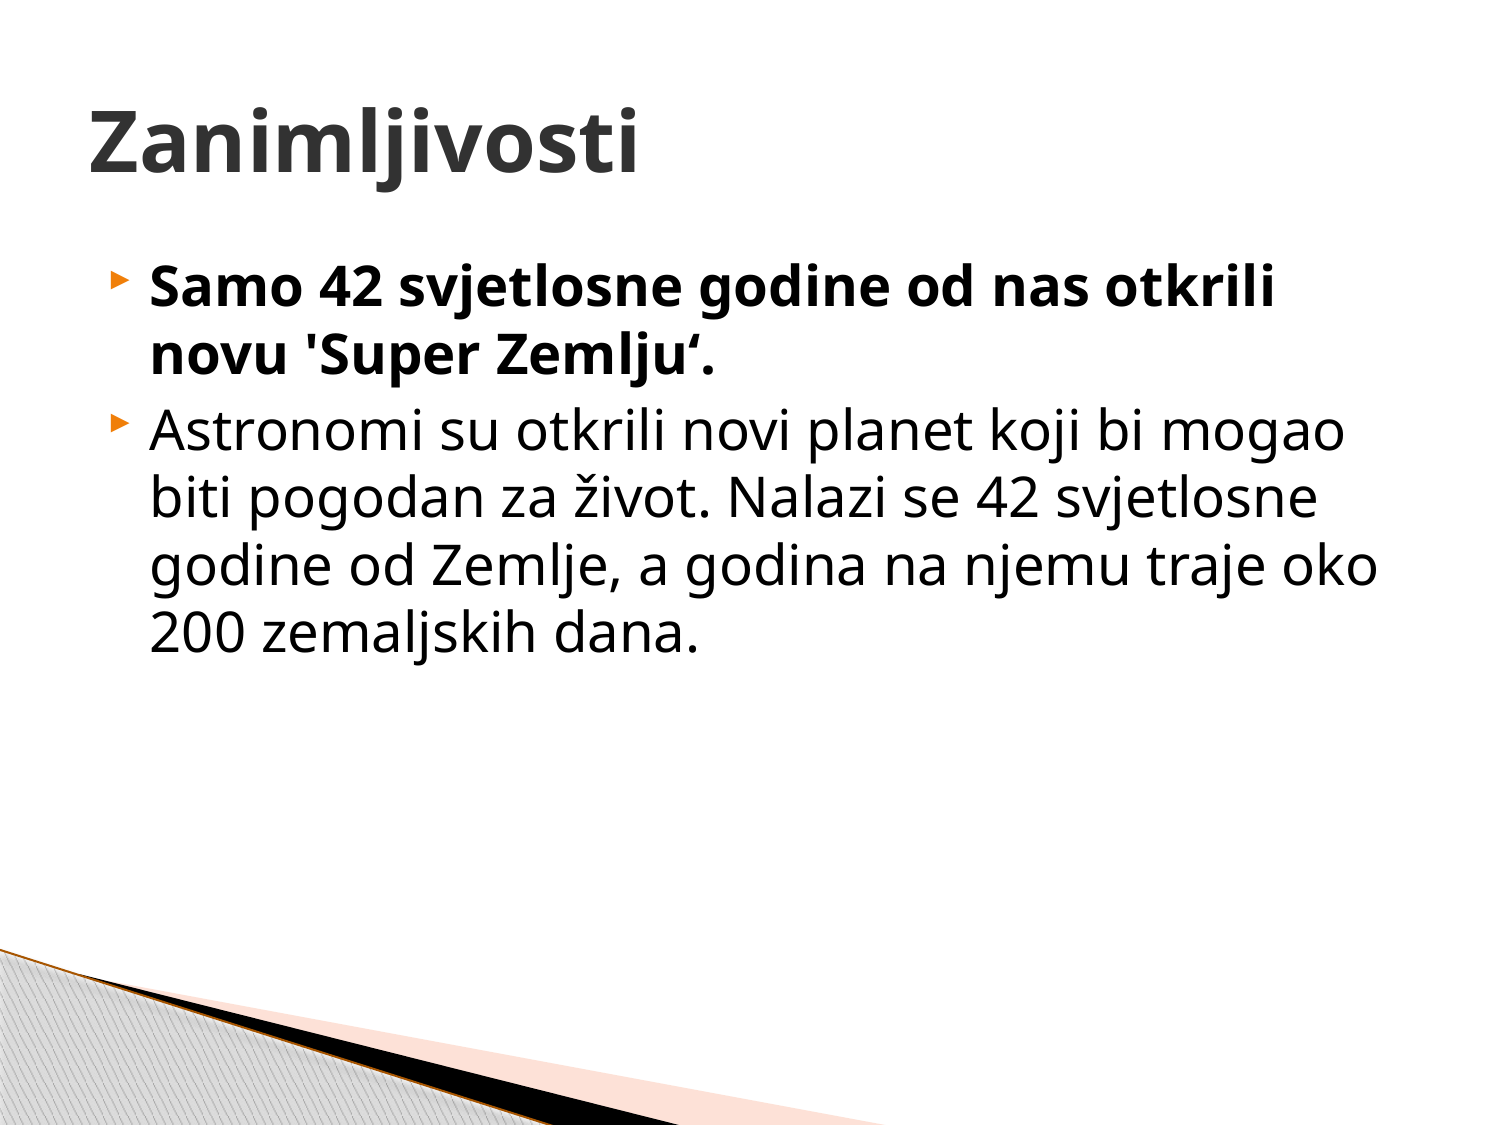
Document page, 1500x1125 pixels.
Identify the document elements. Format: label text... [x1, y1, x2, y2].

list Samo 42 svjetlosne godine od nas otkrili novu 'Super Zemlju‘. Astronomi su otkrili novi planet koji bi mogao biti pogodan za život. Nalazi se 42 svjetlosne godine od Zemlje, a godina na njemu traje oko 200 zemaljskih dana. [75, 243, 1425, 986]
title Zanimljivosti [75, 45, 1425, 233]
